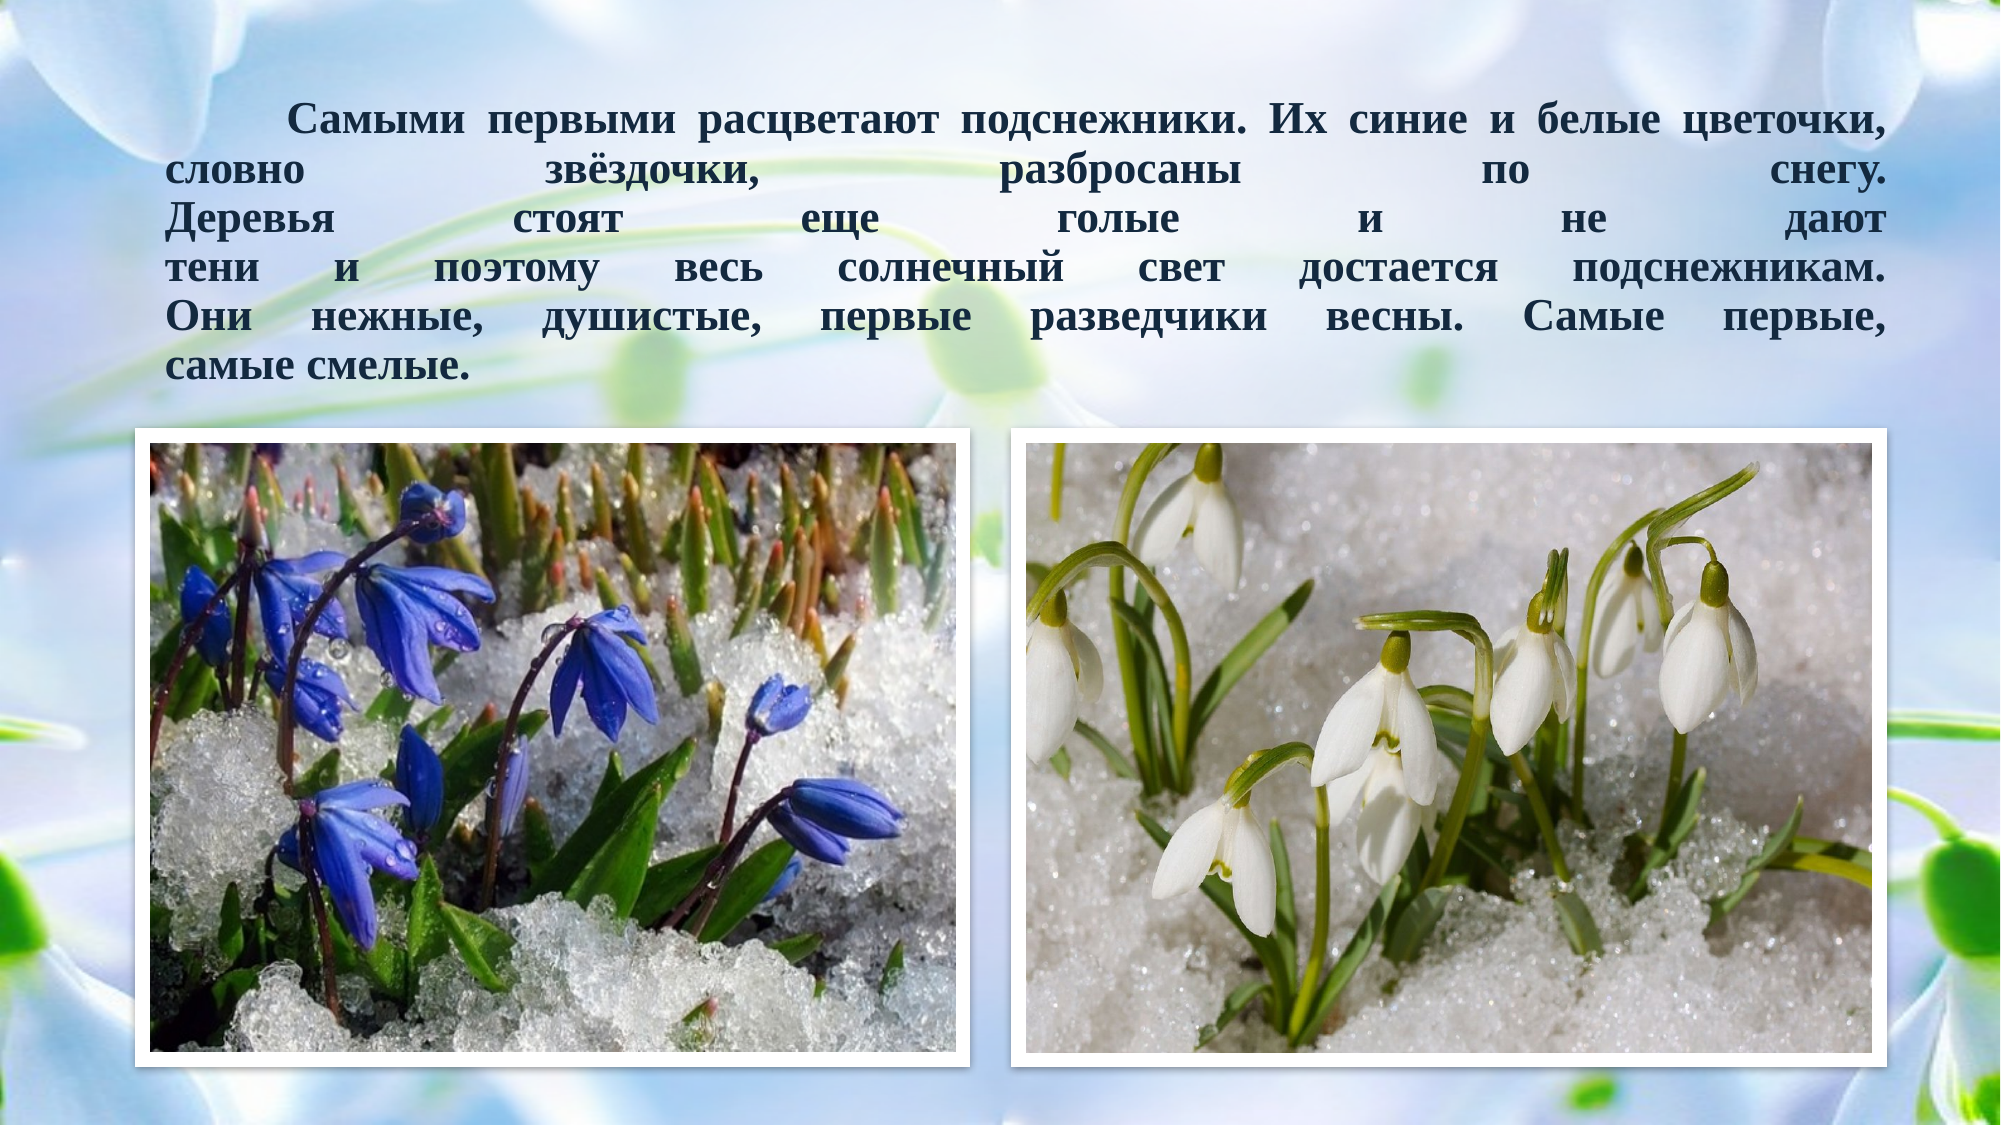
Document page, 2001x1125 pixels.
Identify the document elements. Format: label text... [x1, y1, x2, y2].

picture [0, 0, 2001, 1125]
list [149, 442, 957, 1053]
title Самыми первыми расцветают подснежники. Их синие и белые цветочки, словно звёздочки, разбросаны по снегу. Деревья стоят еще голые и не дают тени и поэтому весь солнечный свет достается подснежникам. Они нежные, душистые, первые разведчики весны. Самые первые, самые смелые. [149, 87, 1902, 398]
